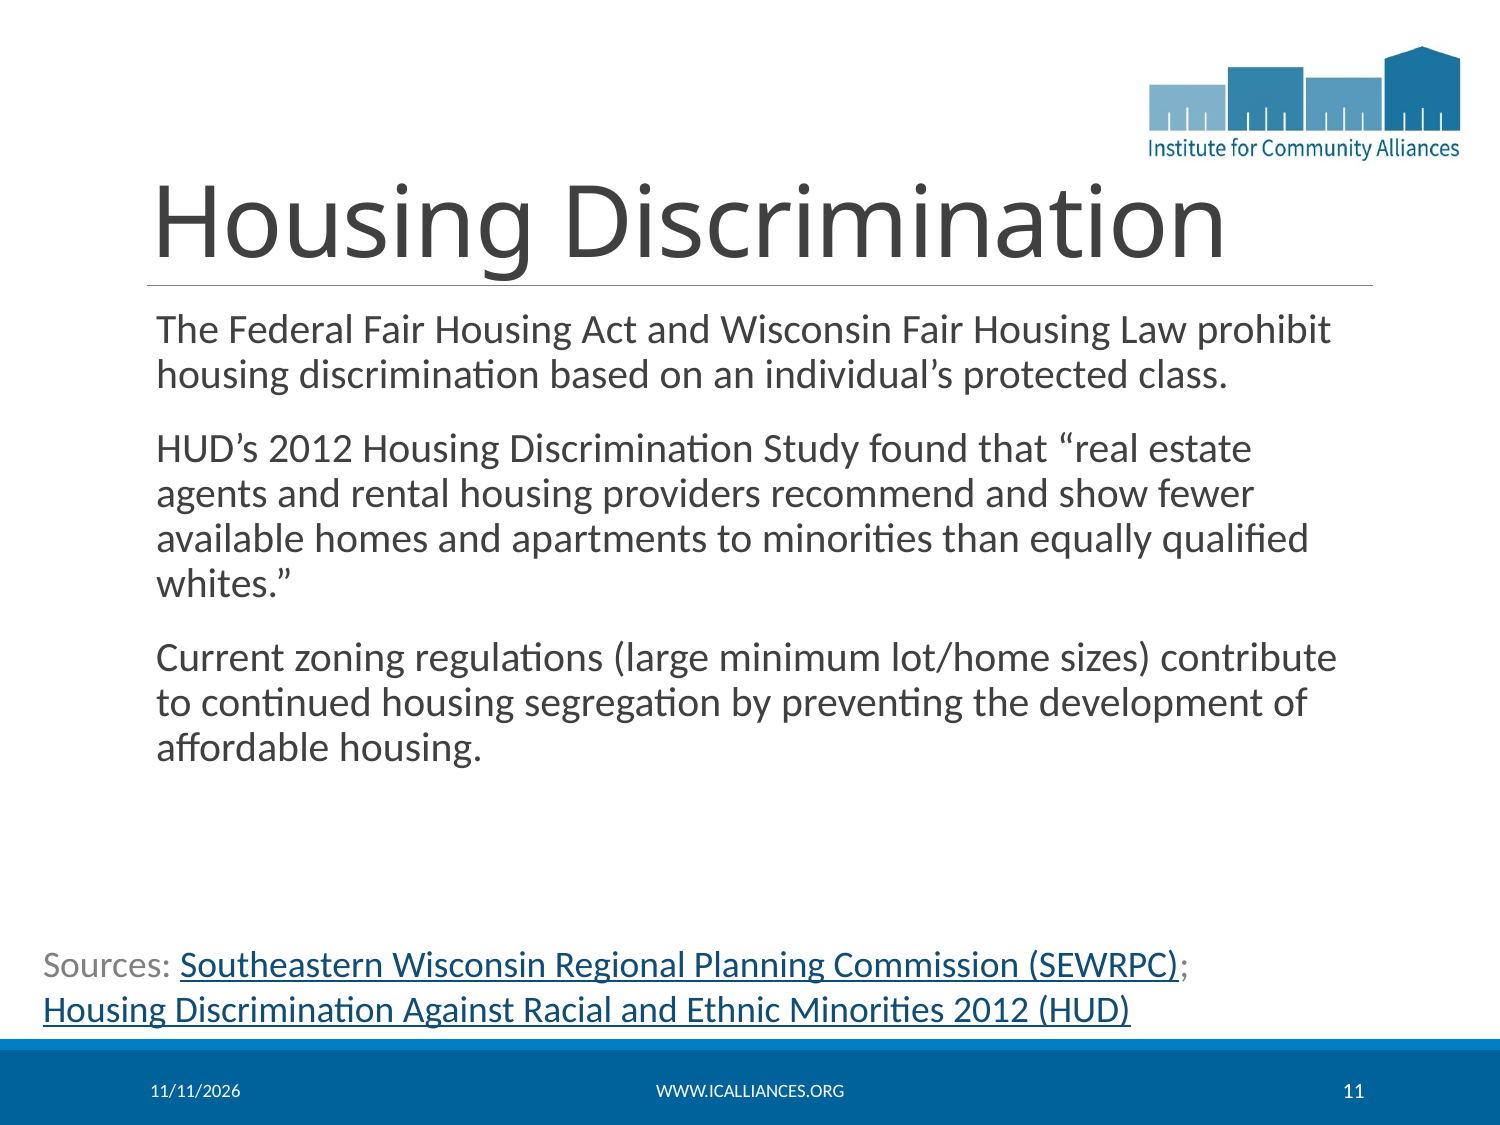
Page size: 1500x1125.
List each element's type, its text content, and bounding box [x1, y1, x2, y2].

picture [1127, 18, 1480, 193]
footer www.icalliances.org [453, 1059, 1047, 1120]
slide_number 11 [1218, 1059, 1380, 1120]
text_box Sources: Southeastern Wisconsin Regional Planning Commission (SEWRPC); Housing Discrimination Against Racial and Ethnic Minorities 2012 (HUD) [28, 932, 1428, 1038]
list The Federal Fair Housing Act and Wisconsin Fair Housing Law prohibit housing discrimination based on an individual’s protected class. HUD’s 2012 Housing Discrimination Study found that “real estate agents and rental housing providers recommend and show fewer available homes and apartments to minorities than equally qualified whites.” Current zoning regulations (large minimum lot/home sizes) contribute to continued housing segregation by preventing the development of affordable housing. [141, 299, 1359, 907]
title Housing Discrimination [135, 47, 1373, 285]
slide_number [135, 1059, 440, 1120]
